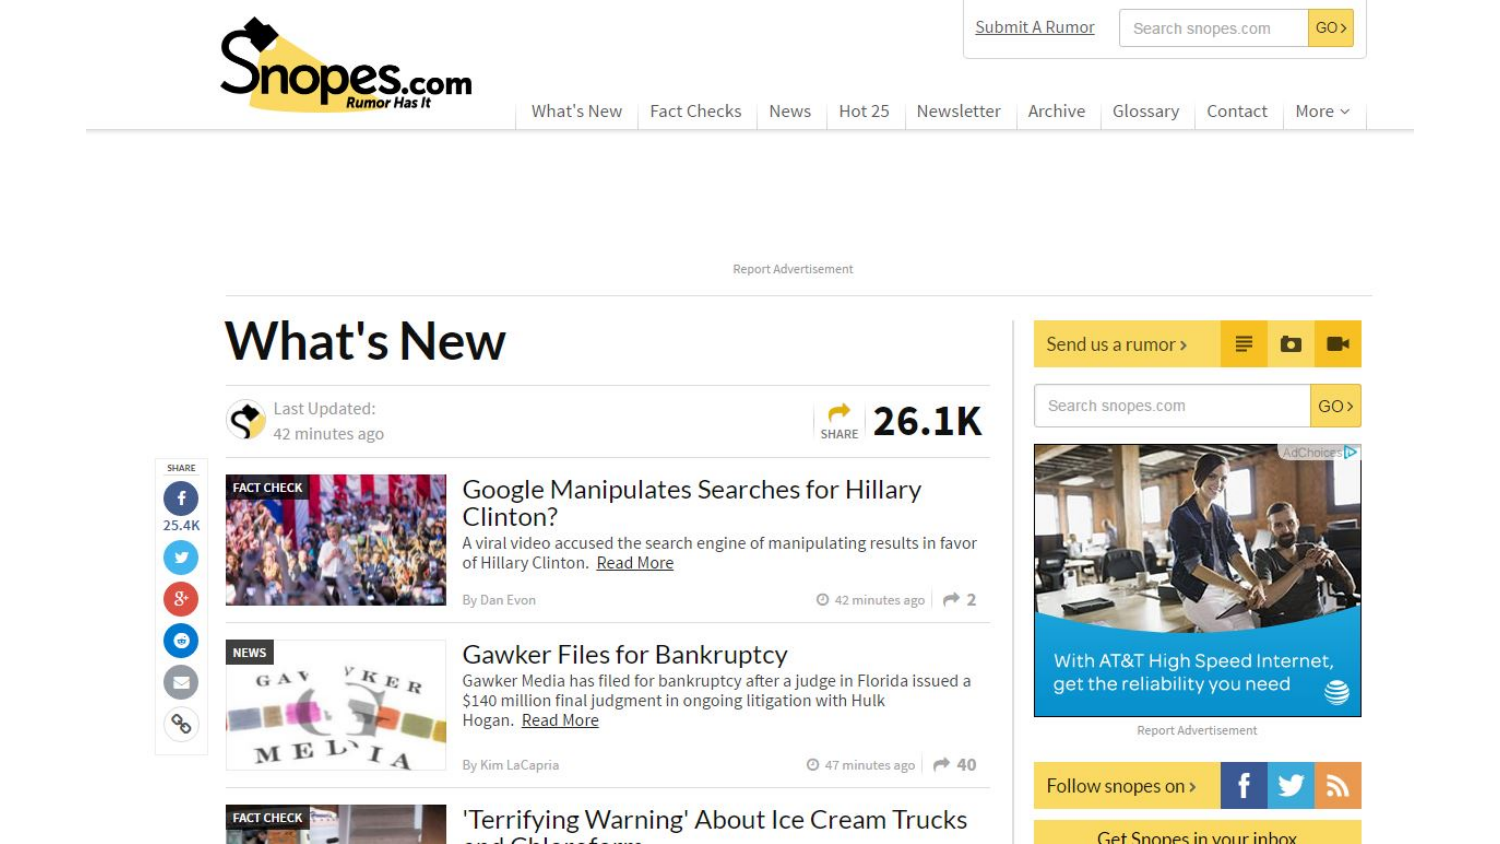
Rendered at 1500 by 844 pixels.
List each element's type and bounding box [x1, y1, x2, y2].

picture [86, 0, 1414, 844]
